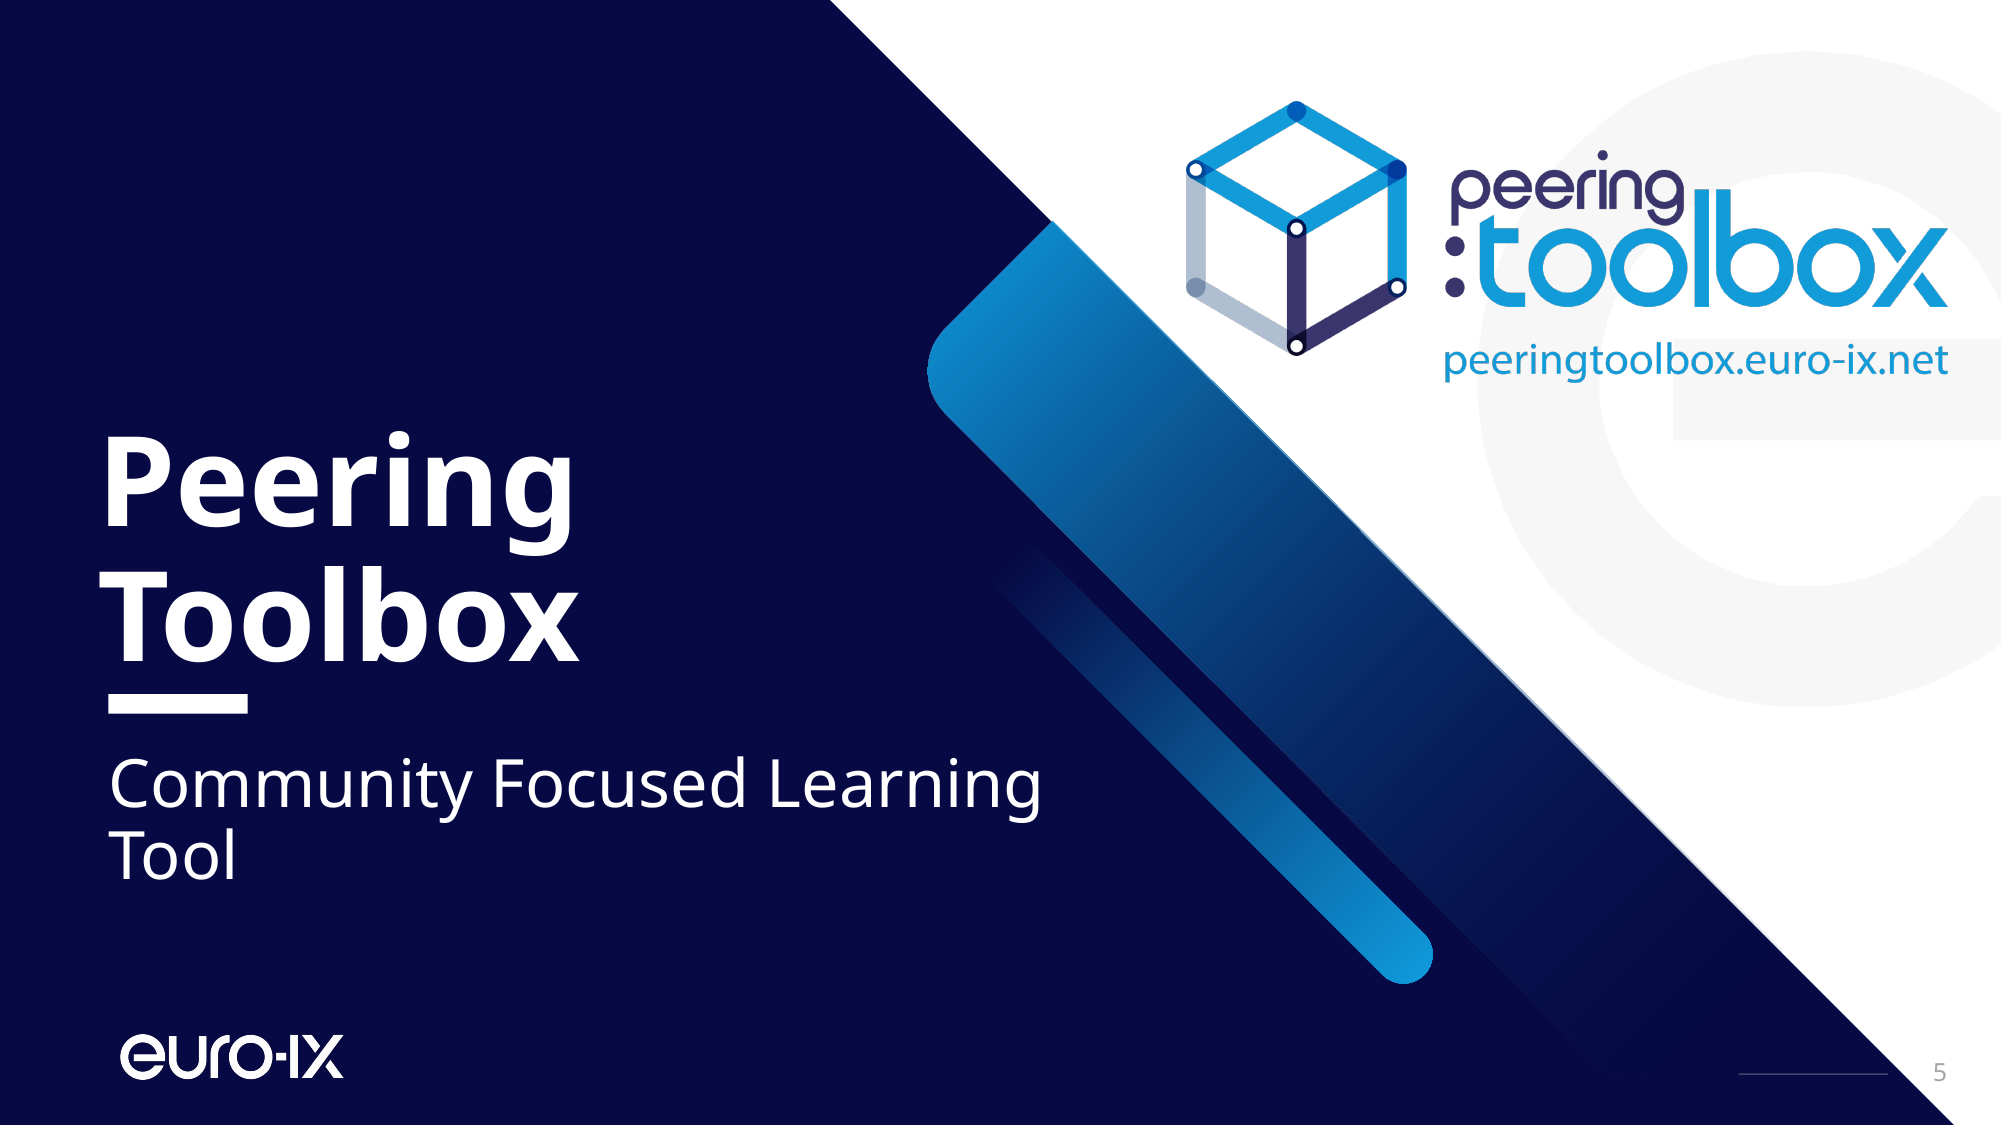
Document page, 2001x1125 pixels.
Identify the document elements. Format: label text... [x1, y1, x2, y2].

picture [1450, 355, 1462, 370]
list Community Focused Learning Tool [108, 750, 1187, 907]
text_box [108, 694, 248, 714]
text_box 5 [1872, 1042, 1948, 1103]
picture [1570, 355, 1582, 370]
list Peering Toolbox [97, 418, 1024, 1056]
picture [120, 1056, 344, 1080]
picture [1186, 101, 1948, 383]
picture [1943, 356, 1948, 370]
